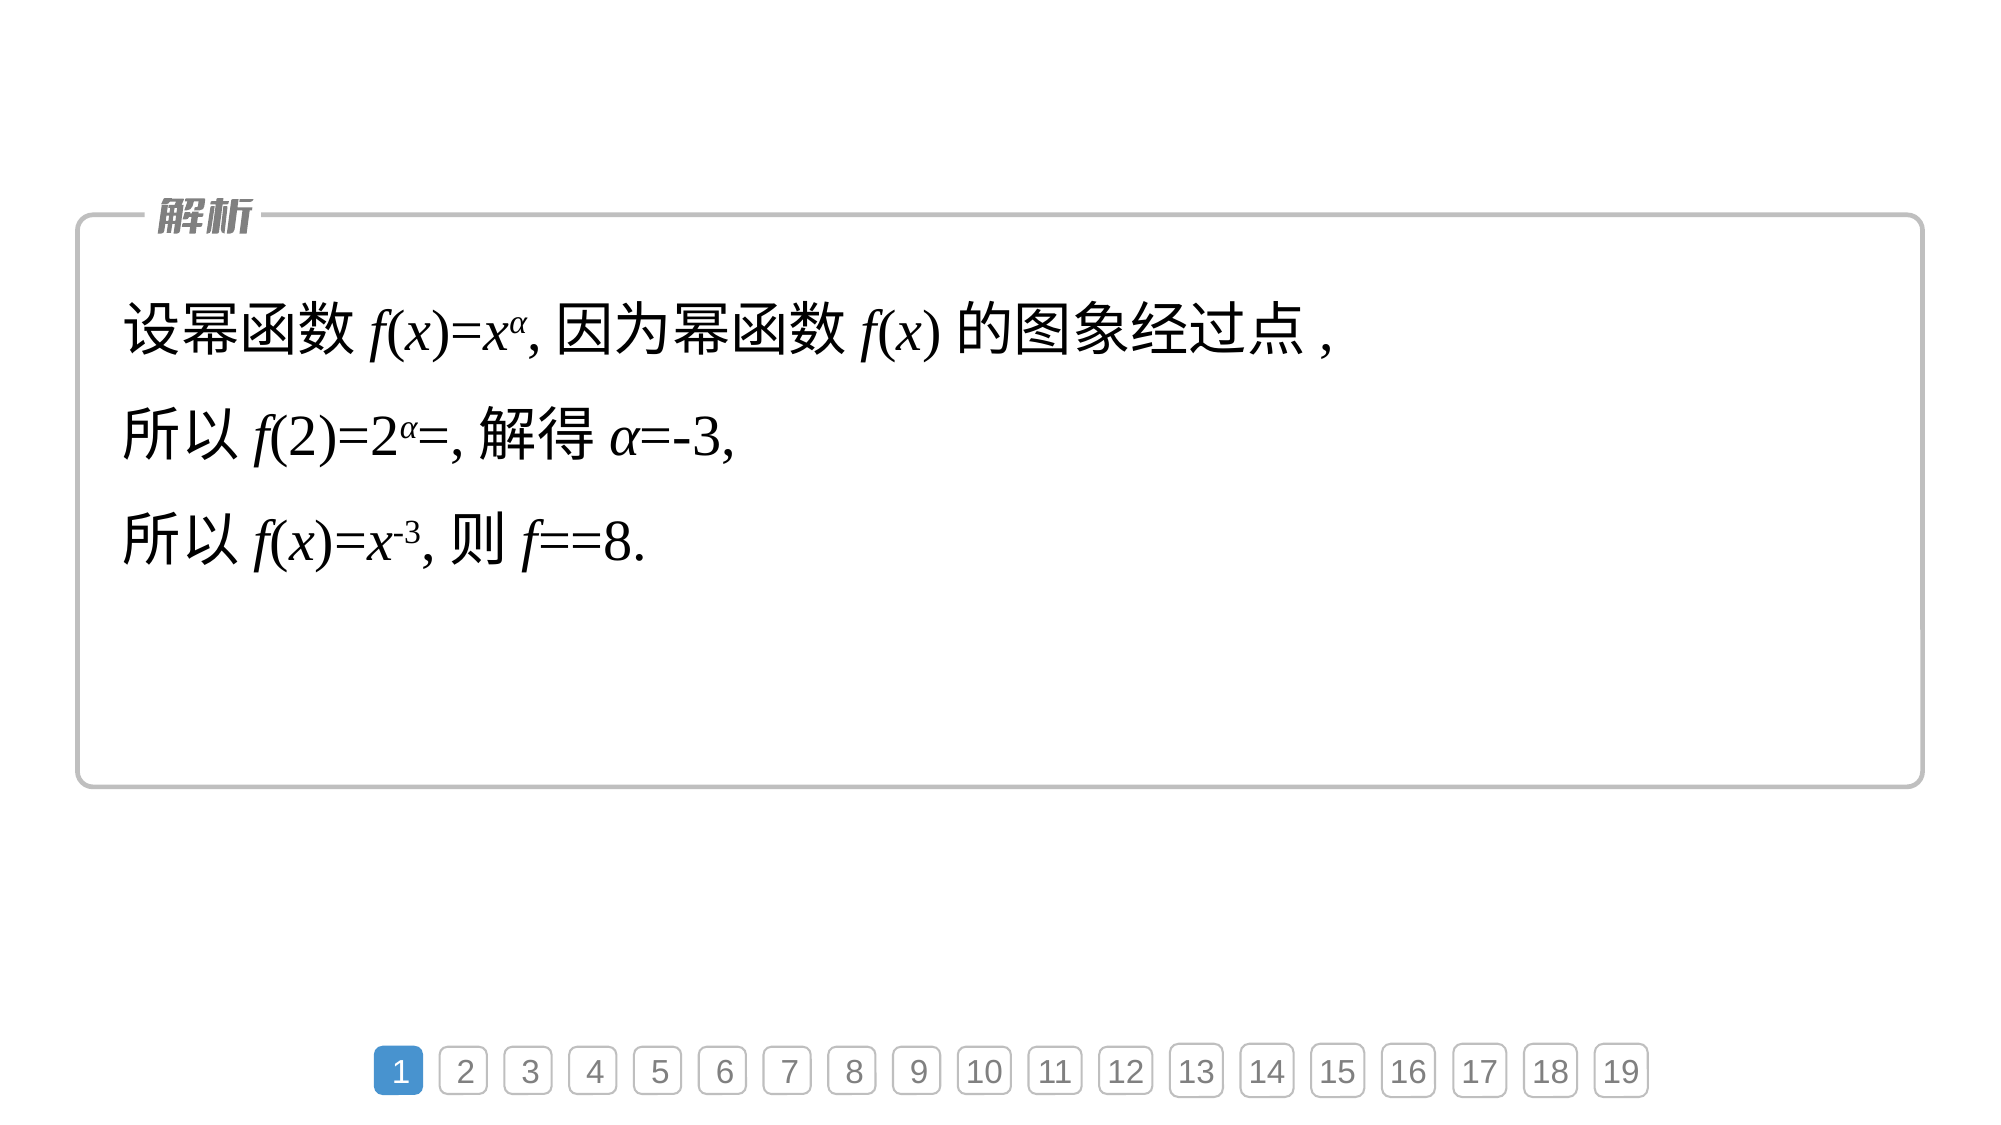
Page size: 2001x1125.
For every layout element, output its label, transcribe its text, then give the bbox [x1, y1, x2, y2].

text_box 7 [762, 1045, 812, 1096]
text_box 14 [1239, 1042, 1295, 1099]
text_box 11 [1027, 1045, 1083, 1096]
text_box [77, 196, 1923, 787]
text_box 9 [891, 1045, 942, 1096]
text_box 17 [1452, 1042, 1508, 1099]
text_box 2 [438, 1045, 488, 1096]
text_box 5 [632, 1045, 683, 1096]
text_box 3 [503, 1045, 553, 1096]
text_box 18 [1522, 1042, 1579, 1099]
text_box 4 [568, 1045, 618, 1096]
text_box 6 [697, 1045, 748, 1096]
text_box 13 [1168, 1042, 1225, 1099]
text_box 15 [1310, 1042, 1366, 1099]
text_box 10 [956, 1045, 1012, 1096]
text_box 16 [1380, 1042, 1437, 1099]
text_box 8 [827, 1045, 877, 1096]
text_box 19 [1593, 1042, 1649, 1099]
text_box 12 [1098, 1045, 1154, 1096]
text_box 1 [373, 1045, 424, 1096]
